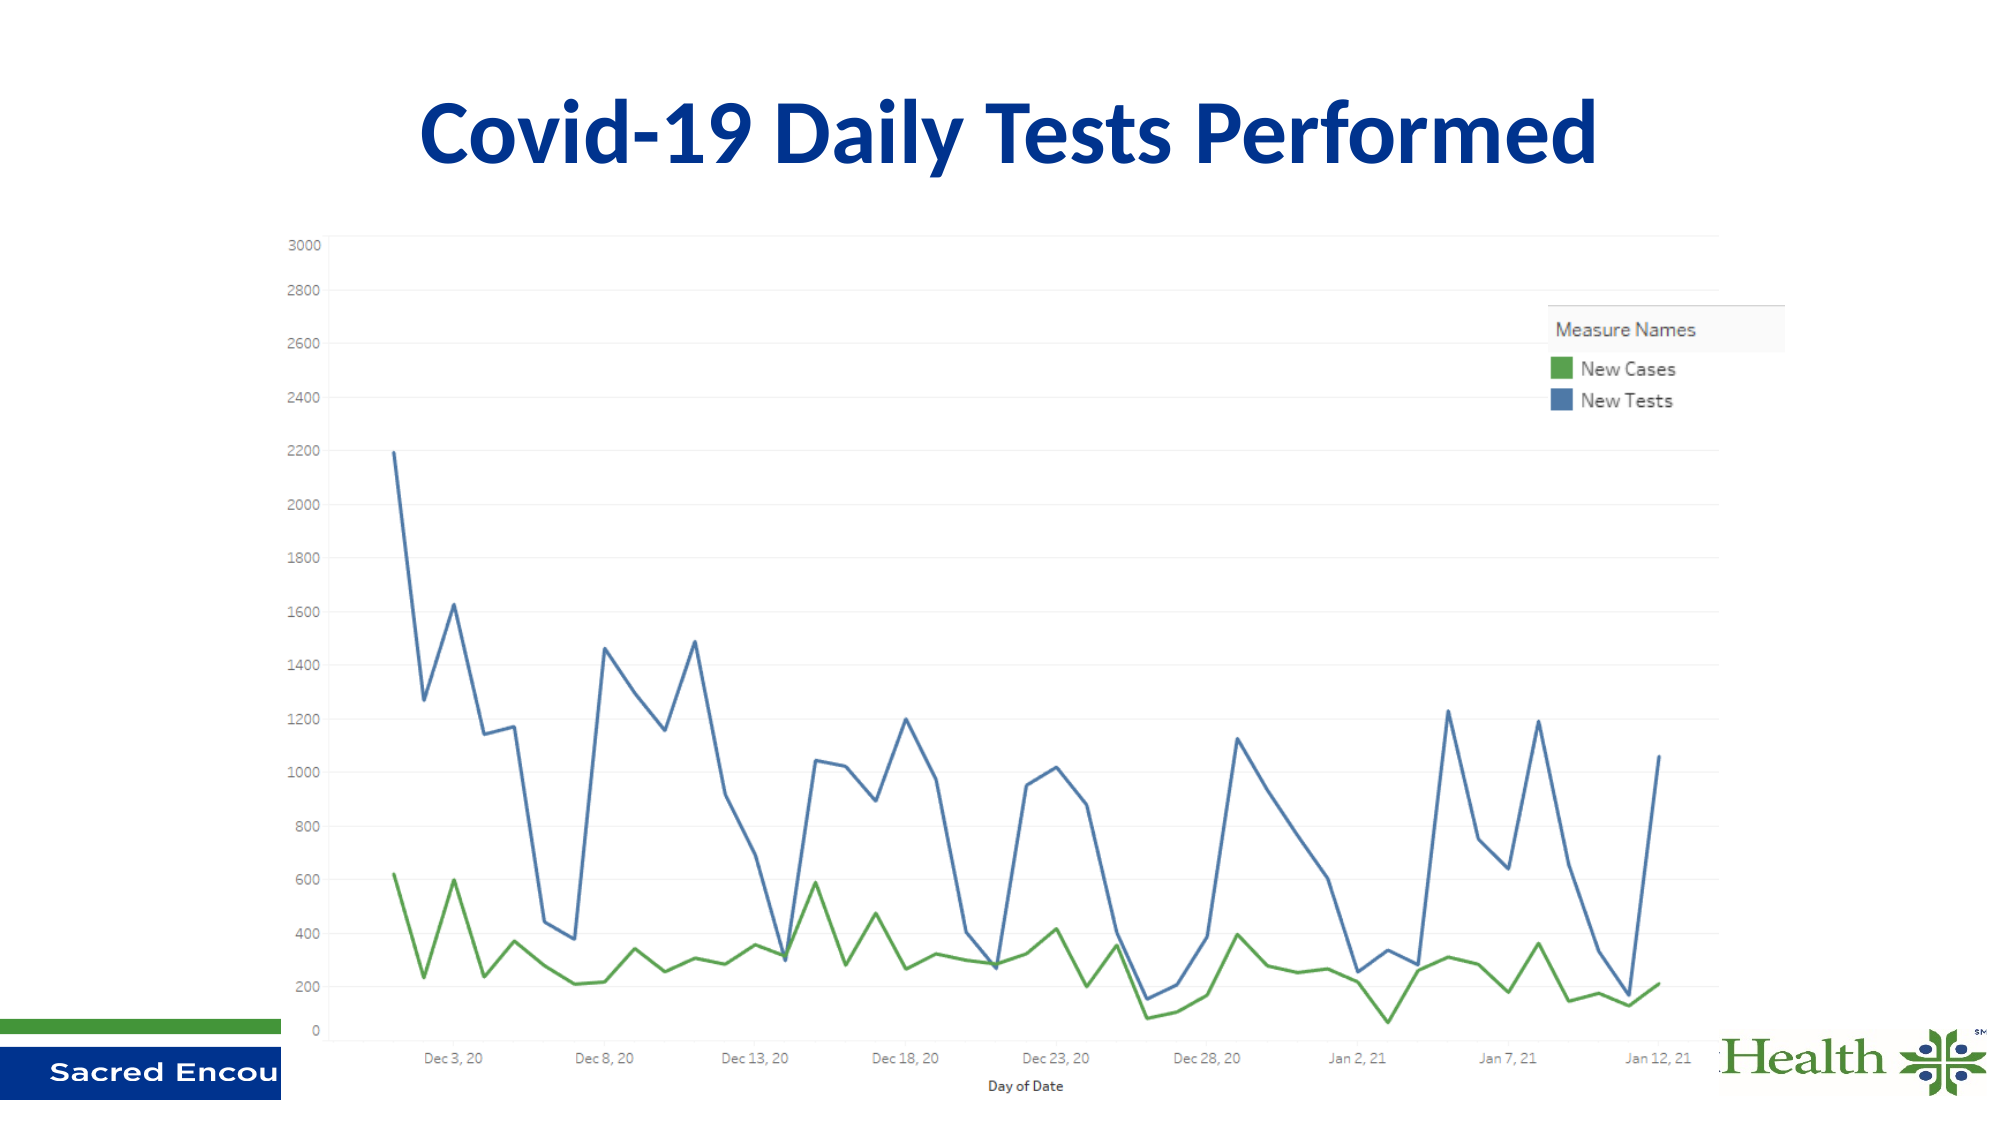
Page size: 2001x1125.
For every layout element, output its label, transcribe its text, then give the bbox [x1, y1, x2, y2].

title Covid-19 Daily Tests Performed [150, 64, 1850, 306]
picture [50, 232, 1987, 1107]
